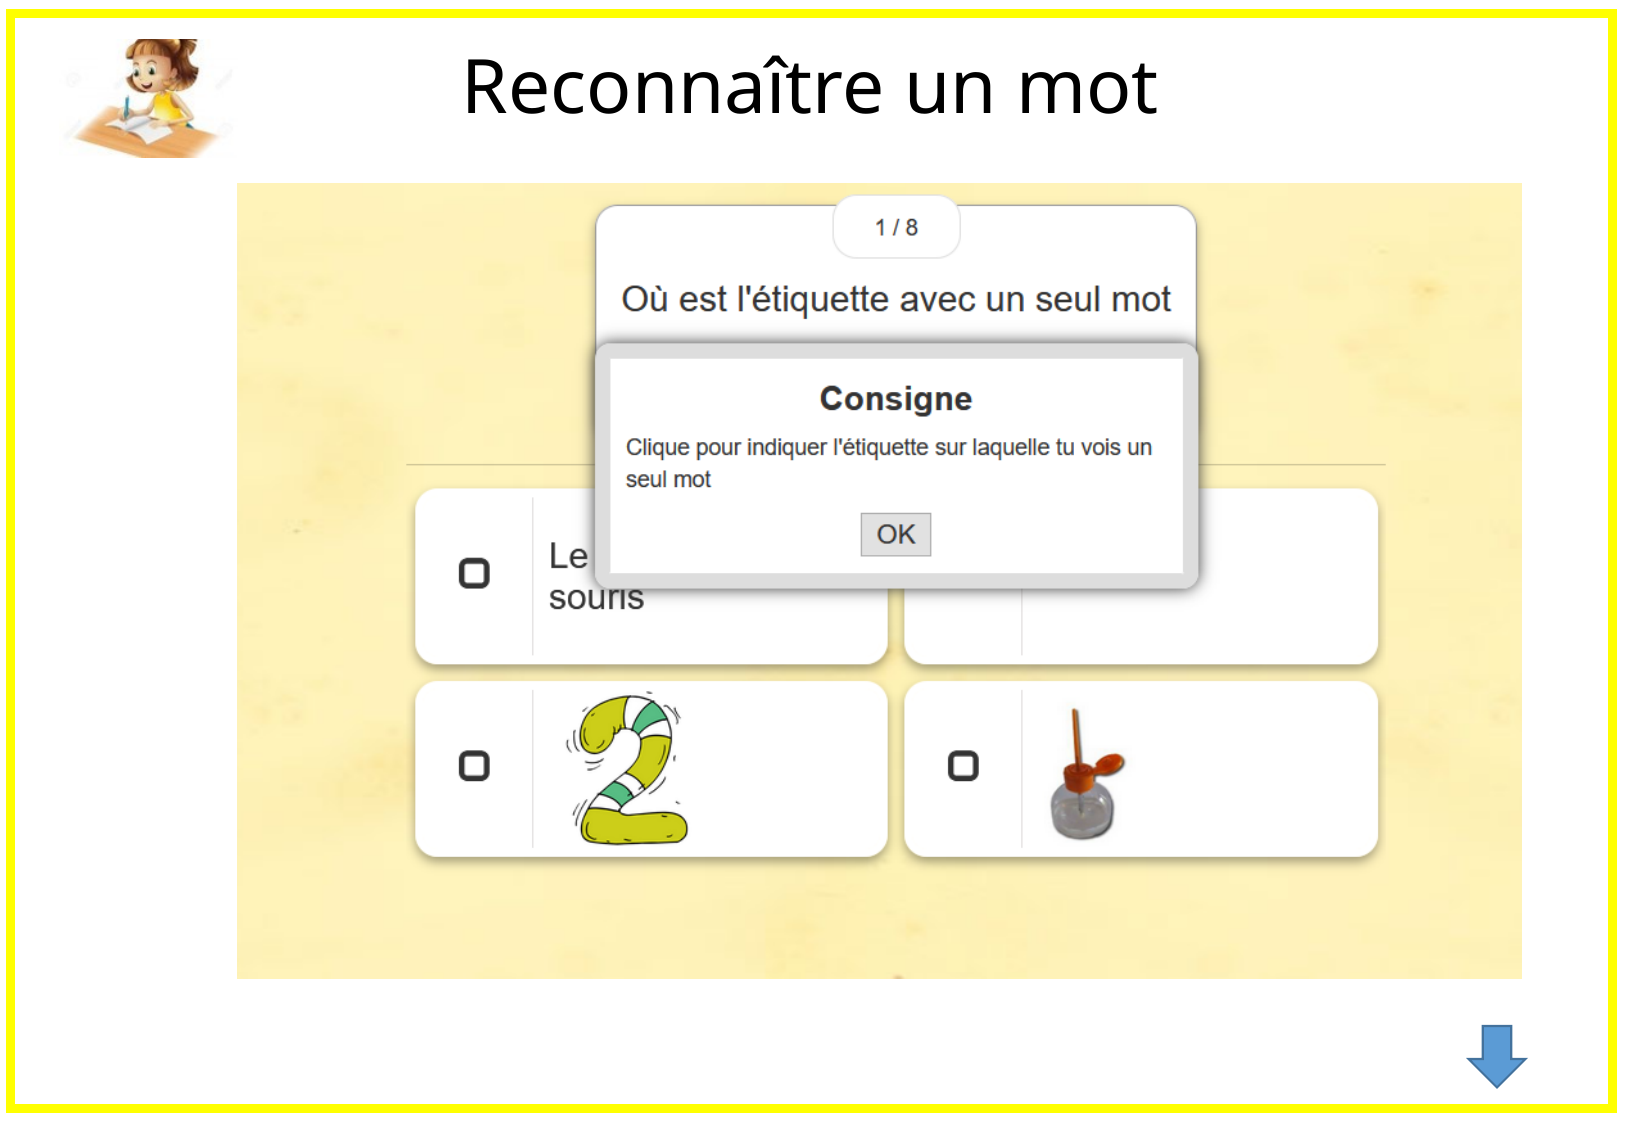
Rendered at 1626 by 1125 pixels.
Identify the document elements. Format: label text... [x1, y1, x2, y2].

text_box [1466, 1024, 1529, 1089]
picture [59, 39, 238, 158]
text_box Reconnaître un mot [446, 30, 1355, 136]
picture [237, 183, 1522, 979]
text_box [9, 12, 1613, 1109]
